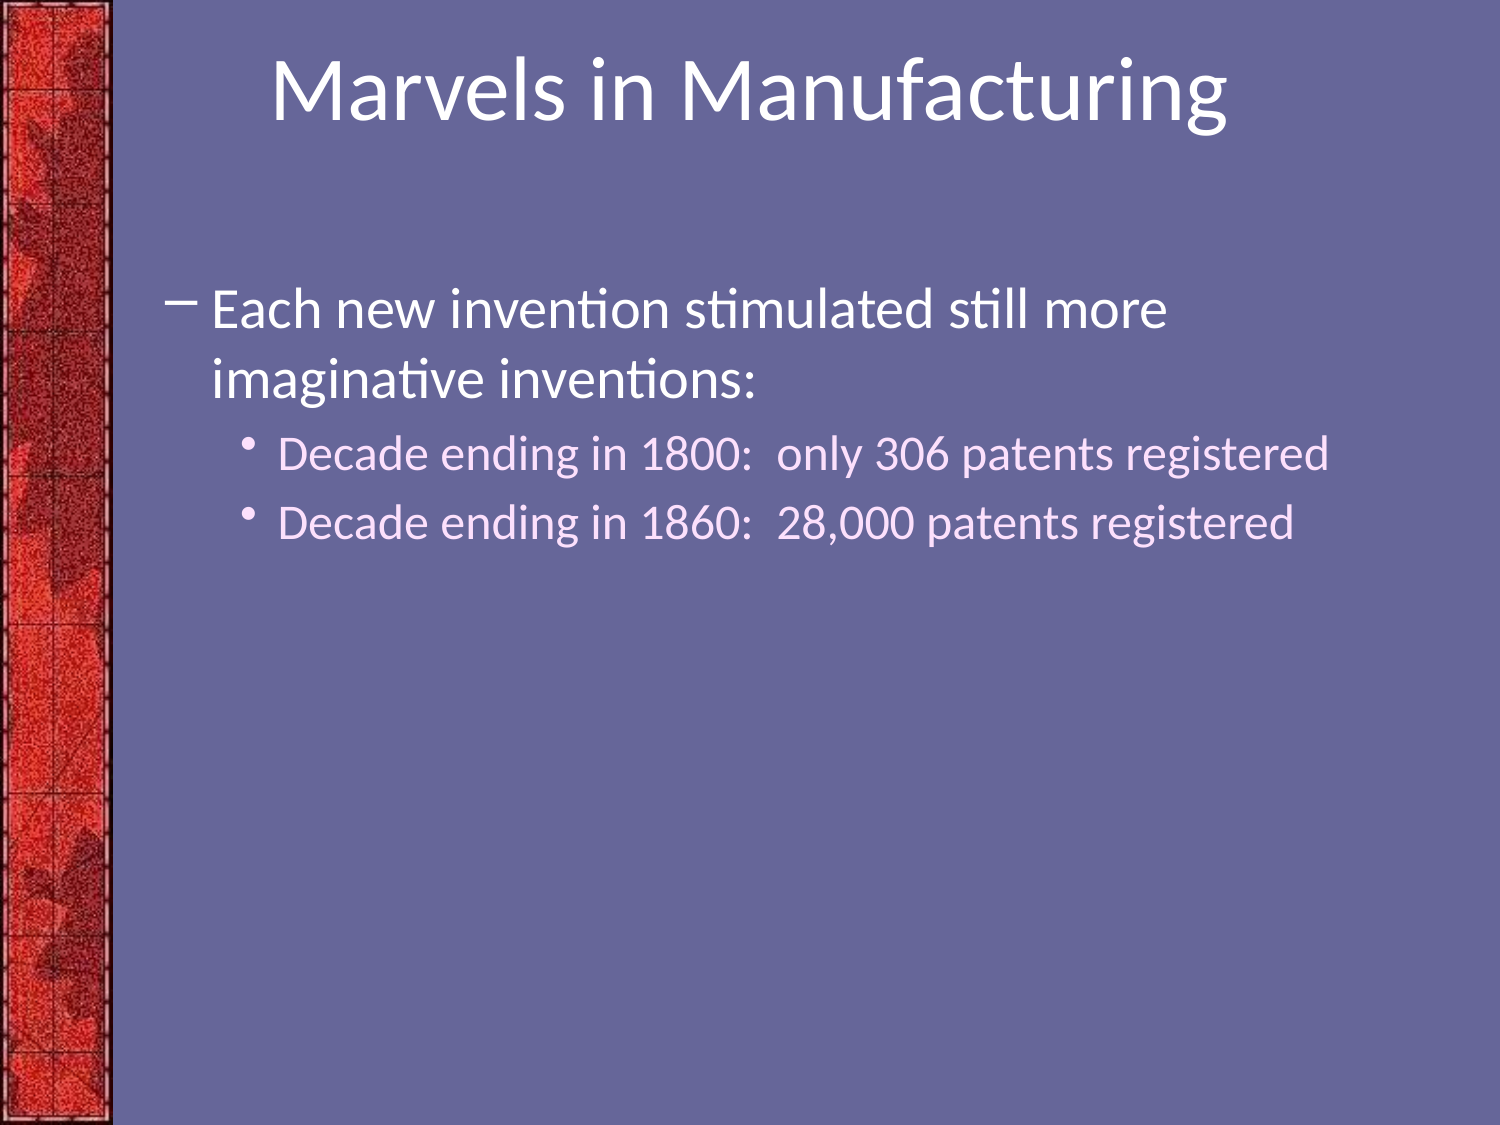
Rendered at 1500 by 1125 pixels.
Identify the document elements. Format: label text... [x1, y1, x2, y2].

title Marvels in Manufacturing [75, 45, 1425, 233]
picture [0, 0, 113, 1125]
list Each new invention stimulated still more imaginative inventions: Decade ending in 1800: only 306 patents registered Decade ending in 1860: 28,000 patents registered [75, 262, 1425, 1005]
